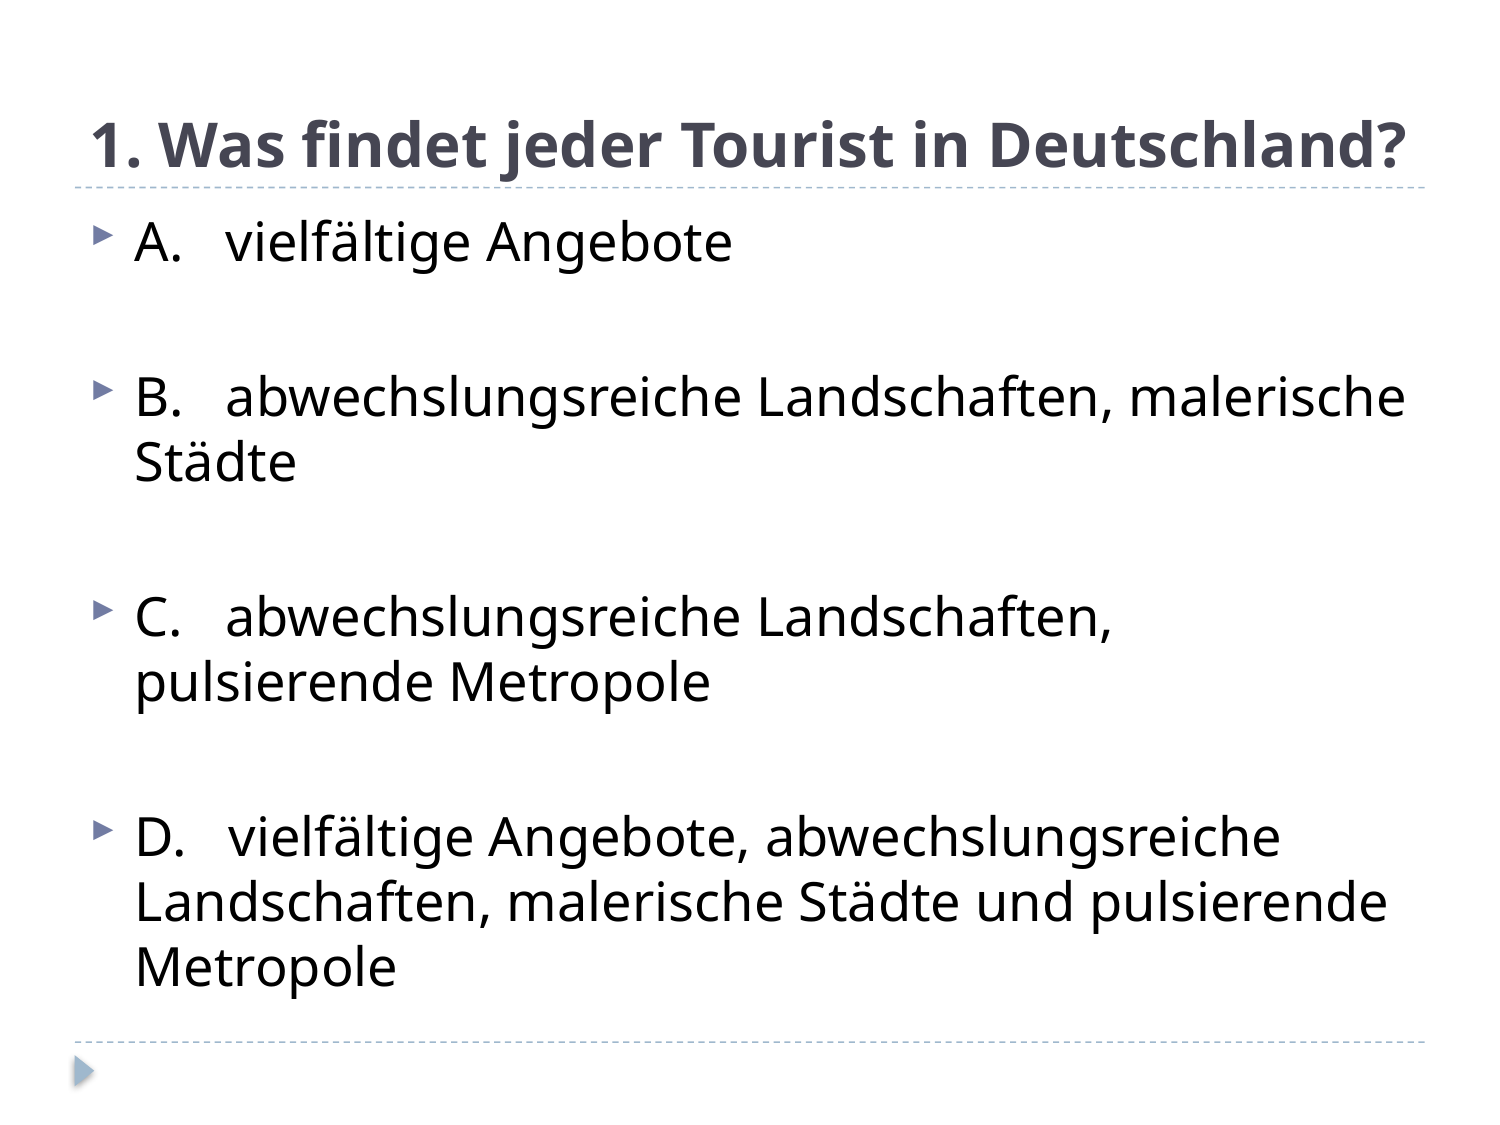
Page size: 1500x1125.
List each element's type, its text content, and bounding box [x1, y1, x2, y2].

title 1. Was findet jeder Tourist in Deutschland? [75, 24, 1425, 188]
list A. vielfältige Angebote B. abwechslungsreiche Landschaften, malerische Städte C. abwechslungsreiche Landschaften, pulsierende Metropole D. vielfältige Angebote, abwechslungsreiche Landschaften, malerische Städte und pulsierende Metropole [75, 200, 1425, 1010]
